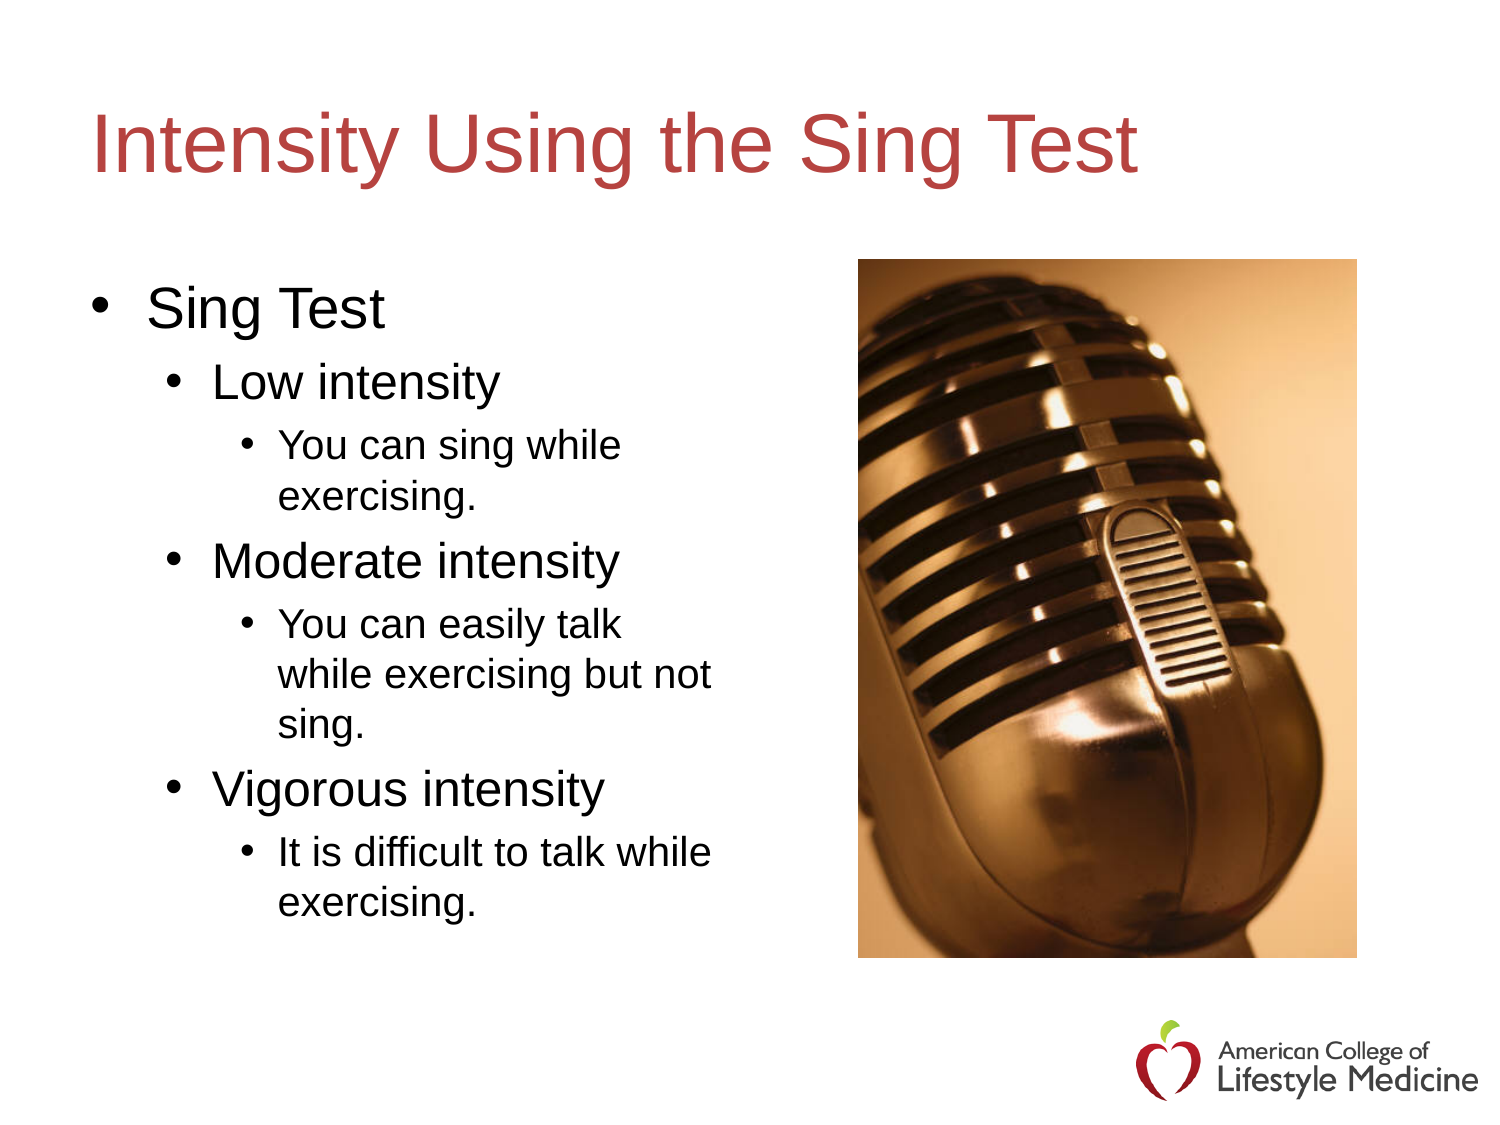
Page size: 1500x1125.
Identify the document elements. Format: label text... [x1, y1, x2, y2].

picture [1135, 1020, 1478, 1101]
picture [857, 258, 1358, 959]
title Intensity Using the Sing Test [75, 45, 1425, 233]
list Sing Test Low intensity You can sing while exercising. Moderate intensity You can easily talk while exercising but not sing. Vigorous intensity It is difficult to talk while exercising. [75, 262, 738, 1005]
